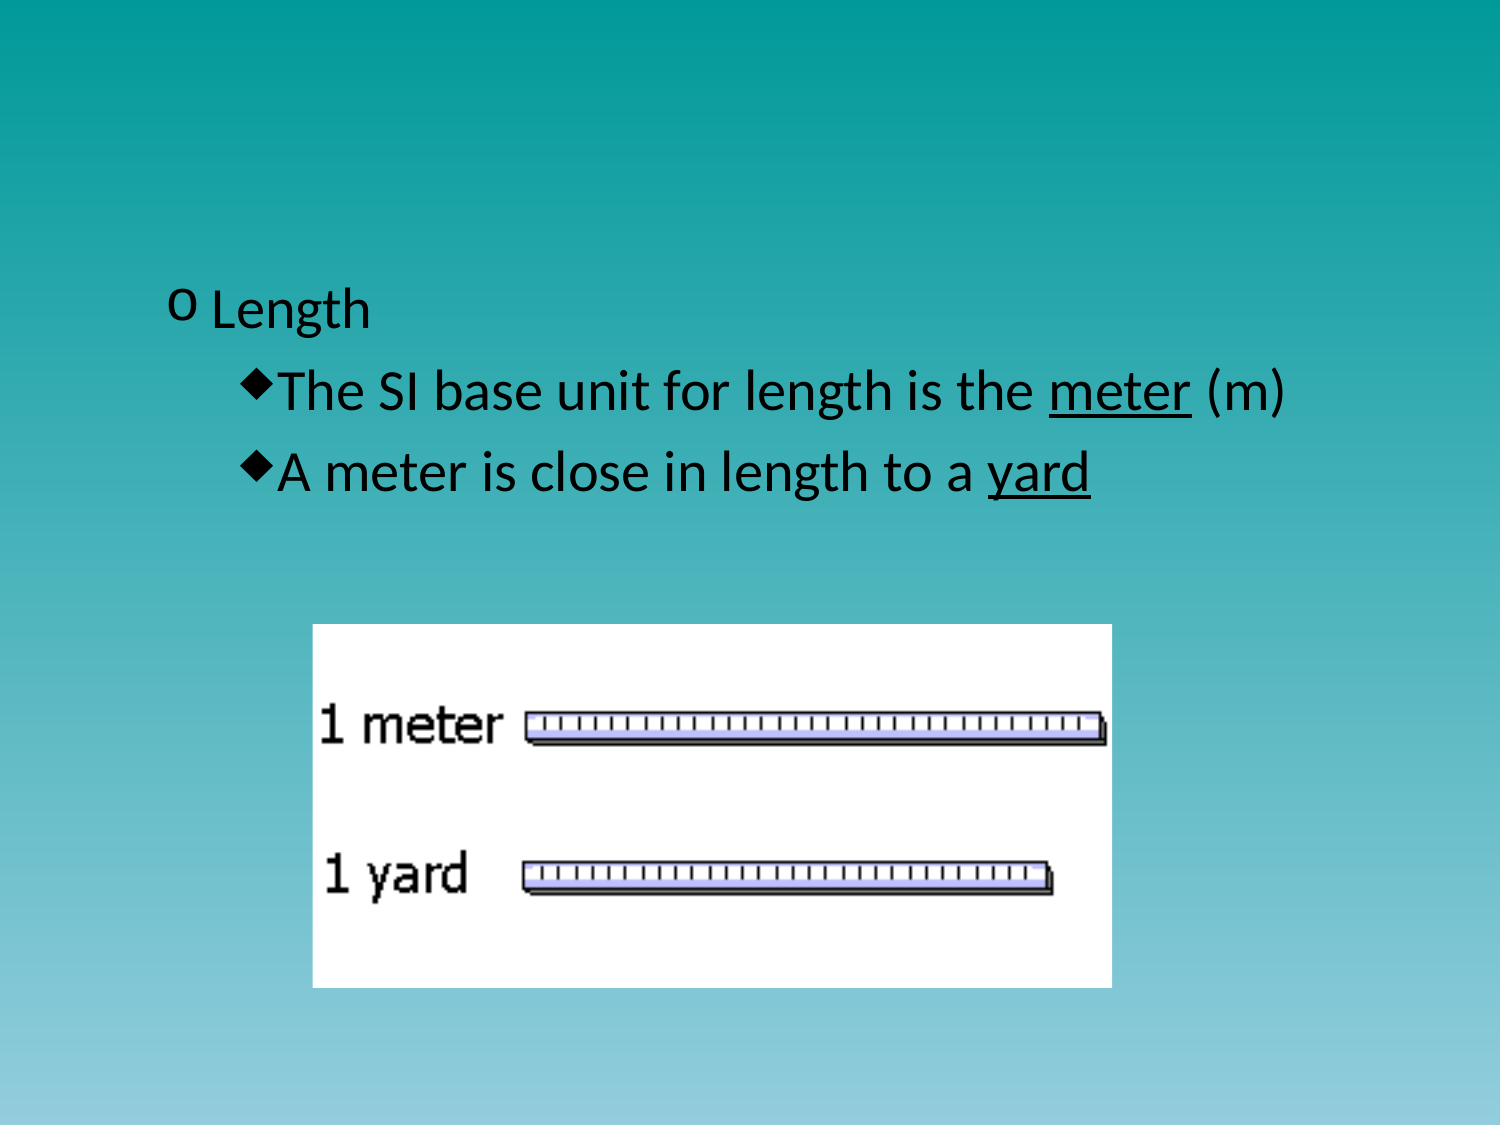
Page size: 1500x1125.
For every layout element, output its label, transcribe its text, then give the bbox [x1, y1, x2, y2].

list Length The SI base unit for length is the meter (m) A meter is close in length to a yard [75, 262, 1425, 1005]
picture [312, 624, 1113, 988]
